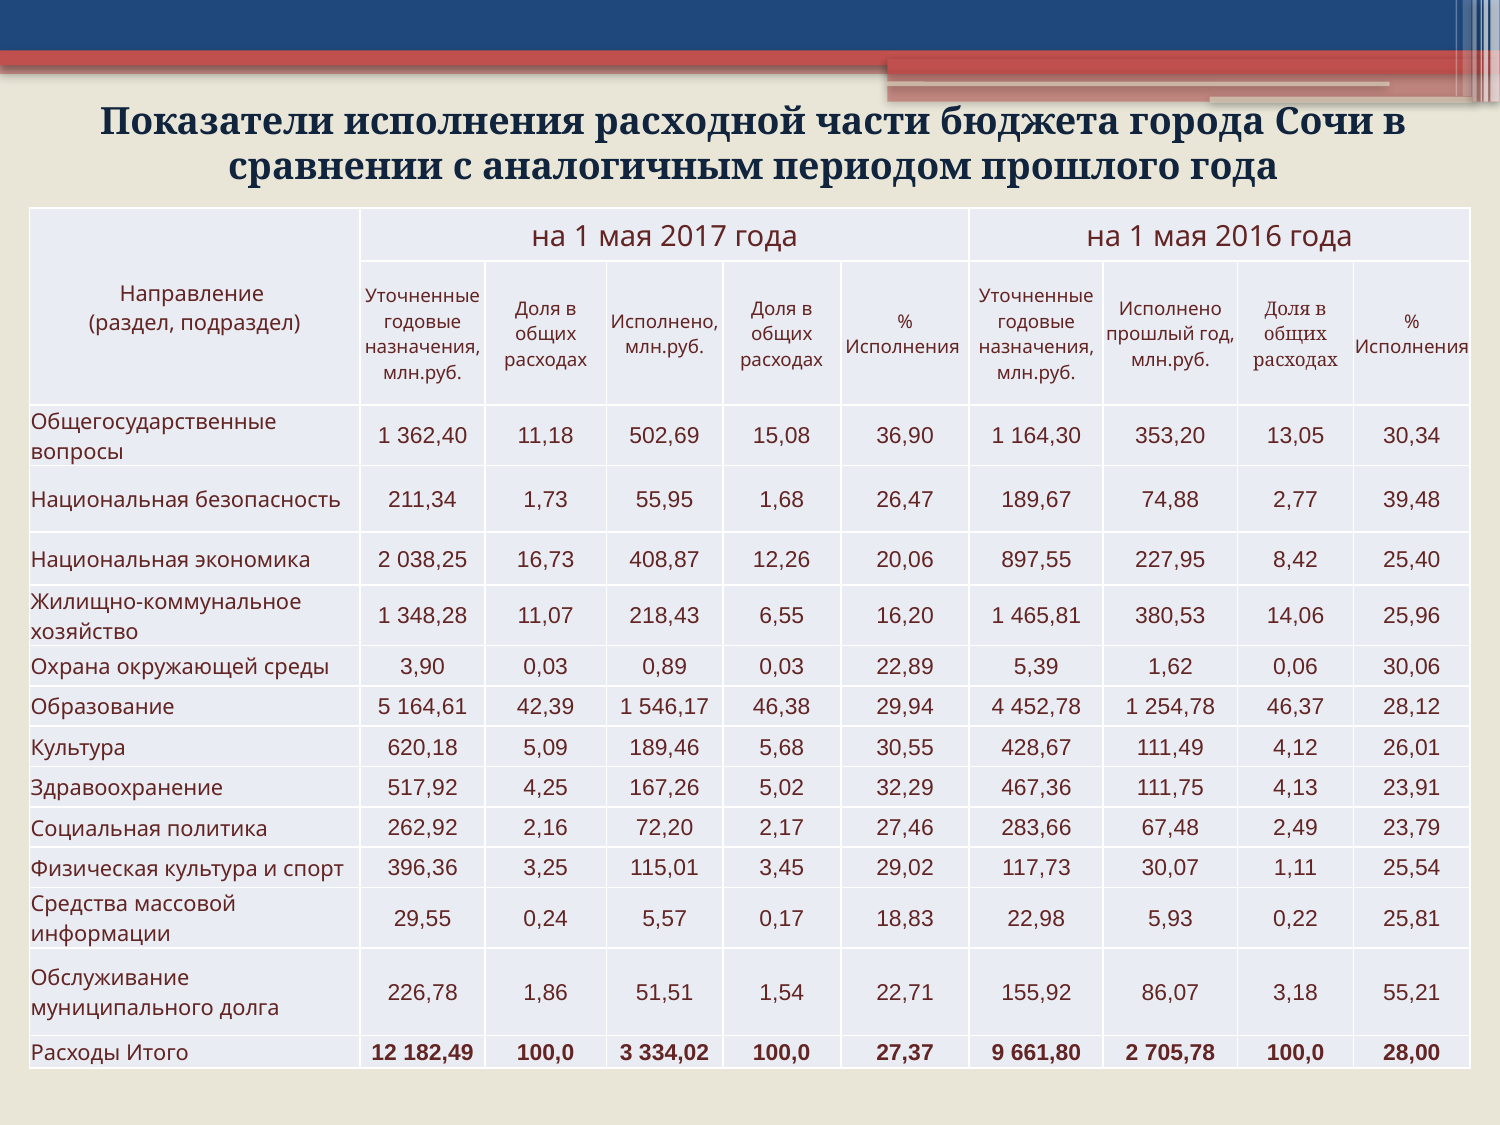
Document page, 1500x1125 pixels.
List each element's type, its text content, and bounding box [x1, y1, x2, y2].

table_cell 86,07 [1104, 949, 1237, 1035]
table_cell 1 362,40 [361, 406, 484, 465]
table_cell 211,34 [361, 466, 484, 531]
table_cell 517,92 [361, 767, 484, 806]
table_cell 353,20 [1104, 406, 1237, 465]
table_header на 1 мая 2016 года [970, 209, 1469, 260]
table_cell 67,48 [1104, 808, 1237, 846]
table_cell 189,67 [970, 466, 1102, 531]
table_cell 3 334,02 [607, 1036, 722, 1067]
table_cell Социальная политика [30, 808, 359, 846]
table_cell 2,16 [486, 808, 606, 846]
table_cell 23,79 [1354, 808, 1469, 846]
table_cell 5,39 [970, 646, 1102, 685]
table_cell 283,66 [970, 808, 1102, 846]
table_cell 12,26 [724, 533, 840, 584]
table_cell 226,78 [361, 949, 484, 1035]
table_cell 115,01 [607, 848, 722, 887]
table_cell 28,00 [1354, 1036, 1469, 1067]
table_cell Доля в общих расходах [486, 262, 606, 404]
table_cell 218,43 [607, 586, 722, 645]
table_cell Национальная безопасность [30, 466, 359, 531]
table_cell 1,86 [486, 949, 606, 1035]
table_cell 6,55 [724, 586, 840, 645]
table_cell 428,67 [970, 727, 1102, 766]
table_cell 2,17 [724, 808, 840, 846]
table_cell 11,07 [486, 586, 606, 645]
table_cell Доля в общих расходах [724, 262, 840, 404]
table_header на 1 мая 2017 года [361, 209, 968, 260]
table_cell 897,55 [970, 533, 1102, 584]
table_cell 3,18 [1238, 949, 1353, 1035]
table_cell 30,55 [842, 727, 968, 766]
table_cell 1 465,81 [970, 586, 1102, 645]
table_cell 0,03 [724, 646, 840, 685]
table_cell 46,38 [724, 687, 840, 725]
table_cell 111,75 [1104, 767, 1237, 806]
table_cell 100,0 [486, 1036, 606, 1067]
table_cell 0,17 [724, 888, 840, 947]
table_cell % Исполнения [842, 262, 968, 404]
table_cell 1,73 [486, 466, 606, 531]
table_cell 29,55 [361, 888, 484, 947]
table_cell Охрана окружающей среды [30, 646, 359, 685]
table_cell Расходы Итого [30, 1036, 359, 1067]
table_cell % Исполнения [1354, 262, 1469, 404]
table_cell 5,57 [607, 888, 722, 947]
table_cell 262,92 [361, 808, 484, 846]
table_cell 25,81 [1354, 888, 1469, 947]
table_cell Образование [30, 687, 359, 725]
table_cell 15,08 [724, 406, 840, 465]
table_cell 55,95 [607, 466, 722, 531]
table_cell 23,91 [1354, 767, 1469, 806]
table_cell 29,02 [842, 848, 968, 887]
table_cell 72,20 [607, 808, 722, 846]
table_cell 9 661,80 [970, 1036, 1102, 1067]
table_cell 22,71 [842, 949, 968, 1035]
table_cell 36,90 [842, 406, 968, 465]
table_cell 5,93 [1104, 888, 1237, 947]
table_cell 11,18 [486, 406, 606, 465]
table_cell 1 546,17 [607, 687, 722, 725]
table_cell 1 254,78 [1104, 687, 1237, 725]
table_cell 4 452,78 [970, 687, 1102, 725]
table_header Направление (раздел, подраздел) [30, 209, 359, 404]
table_cell 100,0 [724, 1036, 840, 1067]
table_cell 380,53 [1104, 586, 1237, 645]
table_cell 30,07 [1104, 848, 1237, 887]
table_cell 4,12 [1238, 727, 1353, 766]
table_cell 1,54 [724, 949, 840, 1035]
table_cell 167,26 [607, 767, 722, 806]
table_cell Жилищно-коммунальное хозяйство [30, 586, 359, 645]
table_cell Физическая культура и спорт [30, 848, 359, 887]
table_cell 32,29 [842, 767, 968, 806]
table_cell 0,24 [486, 888, 606, 947]
table_cell 0,06 [1238, 646, 1353, 685]
table_cell 0,22 [1238, 888, 1353, 947]
table_cell 5,68 [724, 727, 840, 766]
table_cell 16,20 [842, 586, 968, 645]
table_cell 39,48 [1354, 466, 1469, 531]
table_cell Здравоохранение [30, 767, 359, 806]
table_cell Национальная экономика [30, 533, 359, 584]
table_cell 16,73 [486, 533, 606, 584]
table_cell 2,49 [1238, 808, 1353, 846]
table_cell 22,98 [970, 888, 1102, 947]
table_cell 22,89 [842, 646, 968, 685]
table_cell 18,83 [842, 888, 968, 947]
table_cell 111,49 [1104, 727, 1237, 766]
table_cell 1,68 [724, 466, 840, 531]
table_cell 100,0 [1238, 1036, 1353, 1067]
table_cell 30,34 [1354, 406, 1469, 465]
table_cell 1 164,30 [970, 406, 1102, 465]
table_cell 117,73 [970, 848, 1102, 887]
table_cell Уточненные годовые назначения, млн.руб. [361, 262, 484, 404]
table_cell 14,06 [1238, 586, 1353, 645]
table_cell 620,18 [361, 727, 484, 766]
table_cell Общегосударственные вопросы [30, 406, 359, 465]
table_cell 28,12 [1354, 687, 1469, 725]
table_cell 42,39 [486, 687, 606, 725]
table_cell 0,89 [607, 646, 722, 685]
table_cell 396,36 [361, 848, 484, 887]
table_cell 2,77 [1238, 466, 1353, 531]
table_cell 502,69 [607, 406, 722, 465]
table_cell 13,05 [1238, 406, 1353, 465]
table_cell 51,51 [607, 949, 722, 1035]
table_cell 3,90 [361, 646, 484, 685]
table_cell 74,88 [1104, 466, 1237, 531]
table_cell 25,40 [1354, 533, 1469, 584]
table_cell Исполнено прошлый год, млн.руб. [1104, 262, 1237, 404]
table_cell 408,87 [607, 533, 722, 584]
table_cell 1 348,28 [361, 586, 484, 645]
table_cell 467,36 [970, 767, 1102, 806]
table_cell 4,25 [486, 767, 606, 806]
table_cell 0,03 [486, 646, 606, 685]
table_cell 20,06 [842, 533, 968, 584]
table_cell 5 164,61 [361, 687, 484, 725]
table_cell 2 705,78 [1104, 1036, 1237, 1067]
table_cell 3,25 [486, 848, 606, 887]
table_cell 2 038,25 [361, 533, 484, 584]
table_cell 26,47 [842, 466, 968, 531]
table_cell Исполнено, млн.руб. [607, 262, 722, 404]
table_cell 5,09 [486, 727, 606, 766]
table_cell 25,54 [1354, 848, 1469, 887]
table_cell 1,62 [1104, 646, 1237, 685]
table_cell 25,96 [1354, 586, 1469, 645]
table_cell 55,21 [1354, 949, 1469, 1035]
table_cell Культура [30, 727, 359, 766]
table_cell 5,02 [724, 767, 840, 806]
table_cell 12 182,49 [361, 1036, 484, 1067]
text_box Показатели исполнения расходной части бюджета города Сочи в сравнении с аналогичным периодом прошлого года [76, 89, 1432, 195]
table_cell 227,95 [1104, 533, 1237, 584]
table_cell Доля в общих расходах [1238, 262, 1353, 404]
table_cell 4,13 [1238, 767, 1353, 806]
table_cell 189,46 [607, 727, 722, 766]
table_cell 27,37 [842, 1036, 968, 1067]
table_cell 30,06 [1354, 646, 1469, 685]
table_cell 8,42 [1238, 533, 1353, 584]
table_cell 46,37 [1238, 687, 1353, 725]
table_cell 29,94 [842, 687, 968, 725]
table_cell 155,92 [970, 949, 1102, 1035]
table_cell Обслуживание муниципального долга [30, 949, 359, 1035]
table_cell 26,01 [1354, 727, 1469, 766]
table_cell 27,46 [842, 808, 968, 846]
table_cell 1,11 [1238, 848, 1353, 887]
table_cell 3,45 [724, 848, 840, 887]
table_cell Средства массовой информации [30, 888, 359, 947]
table_cell Уточненные годовые назначения, млн.руб. [970, 262, 1102, 404]
